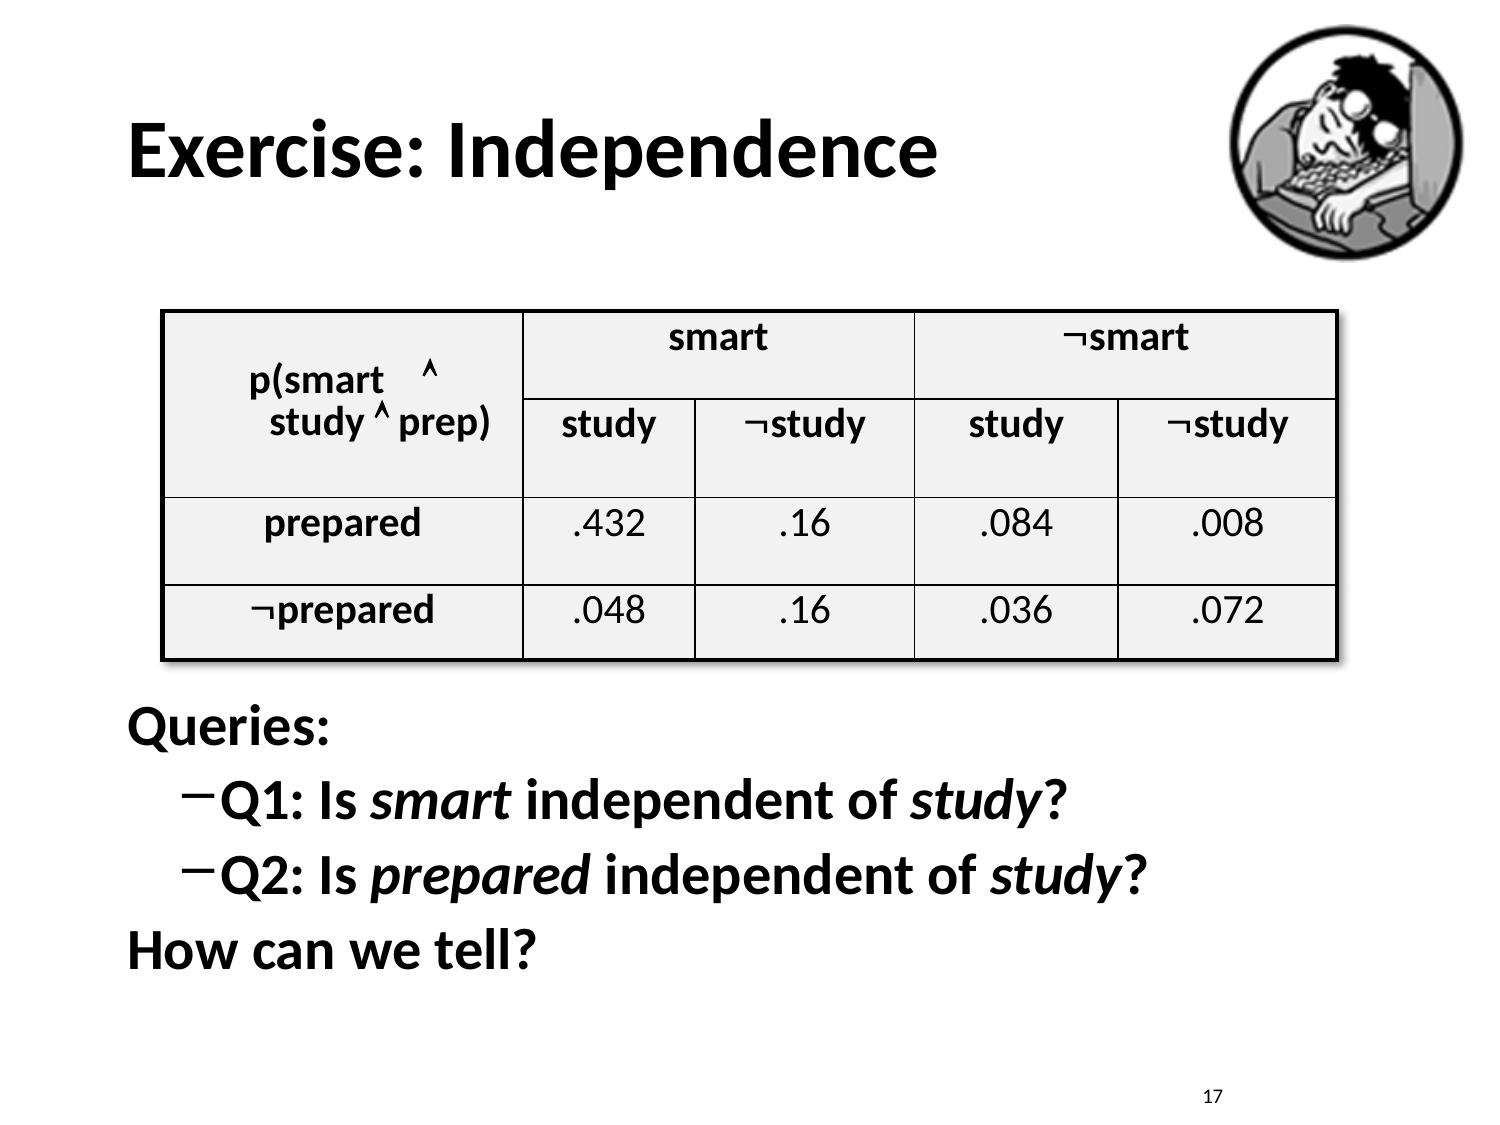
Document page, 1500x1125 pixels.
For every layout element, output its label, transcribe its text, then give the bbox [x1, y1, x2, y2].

table_cell prepared [165, 586, 522, 658]
title Exercise: Independence [112, 50, 1159, 238]
table_cell .16 [696, 498, 914, 584]
table_cell .16 [696, 586, 914, 658]
table_cell study [524, 400, 694, 497]
table_header p(smart  study  prep) [165, 313, 522, 497]
table_header smart [524, 313, 914, 398]
table_cell study [1119, 400, 1335, 497]
table_cell study [696, 400, 914, 497]
table_cell .072 [1119, 586, 1335, 658]
table_cell .008 [1119, 498, 1335, 584]
table_cell .084 [915, 498, 1117, 584]
table_cell .036 [915, 586, 1117, 658]
picture [1164, 24, 1500, 263]
text_box Queries: Q1: Is smart independent of study? Q2: Is prepared independent of study? How can we tell? [112, 687, 1388, 1100]
slide_number 17 [1187, 1074, 1500, 1125]
table_cell .432 [524, 498, 694, 584]
table_cell .048 [524, 586, 694, 658]
table_cell study [915, 400, 1117, 497]
table_header smart [915, 313, 1335, 398]
table_cell prepared [165, 498, 522, 584]
